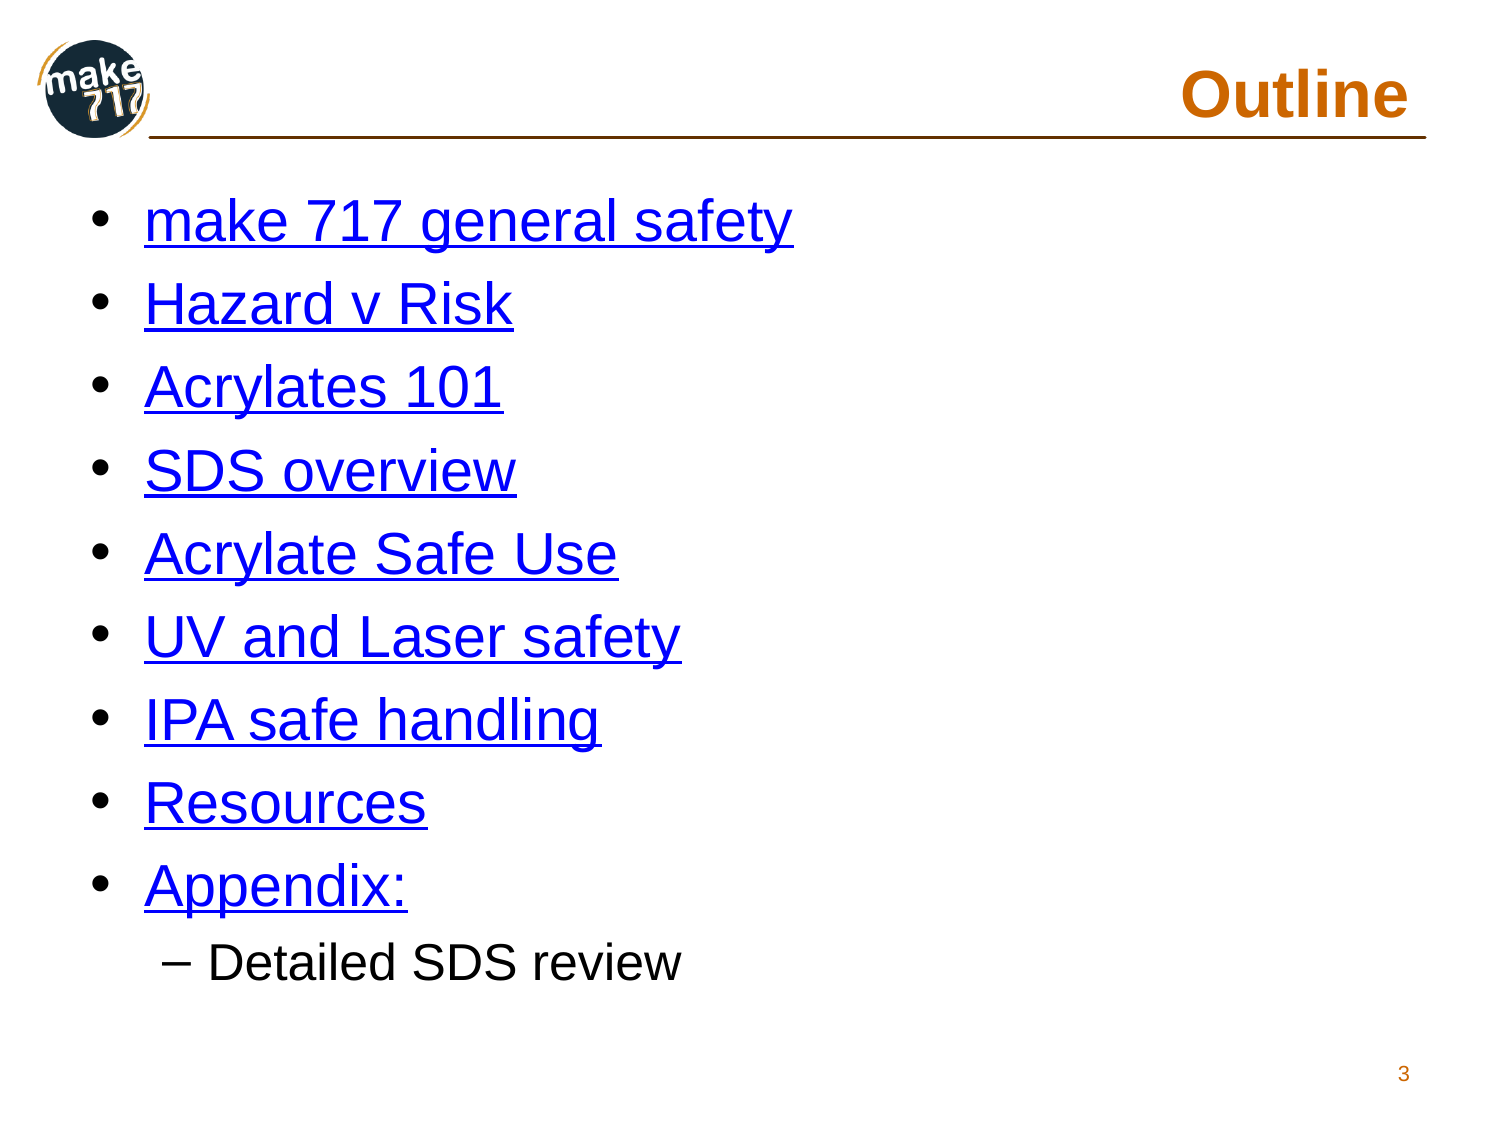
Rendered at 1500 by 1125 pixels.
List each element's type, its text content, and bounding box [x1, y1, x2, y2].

picture [37, 40, 150, 138]
slide_number 3 [1074, 1042, 1425, 1103]
list make 717 general safety Hazard v Risk Acrylates 101 SDS overview Acrylate Safe Use UV and Laser safety IPA safe handling Resources Appendix: Detailed SDS review [75, 174, 1425, 1005]
title Outline [75, 45, 1425, 138]
